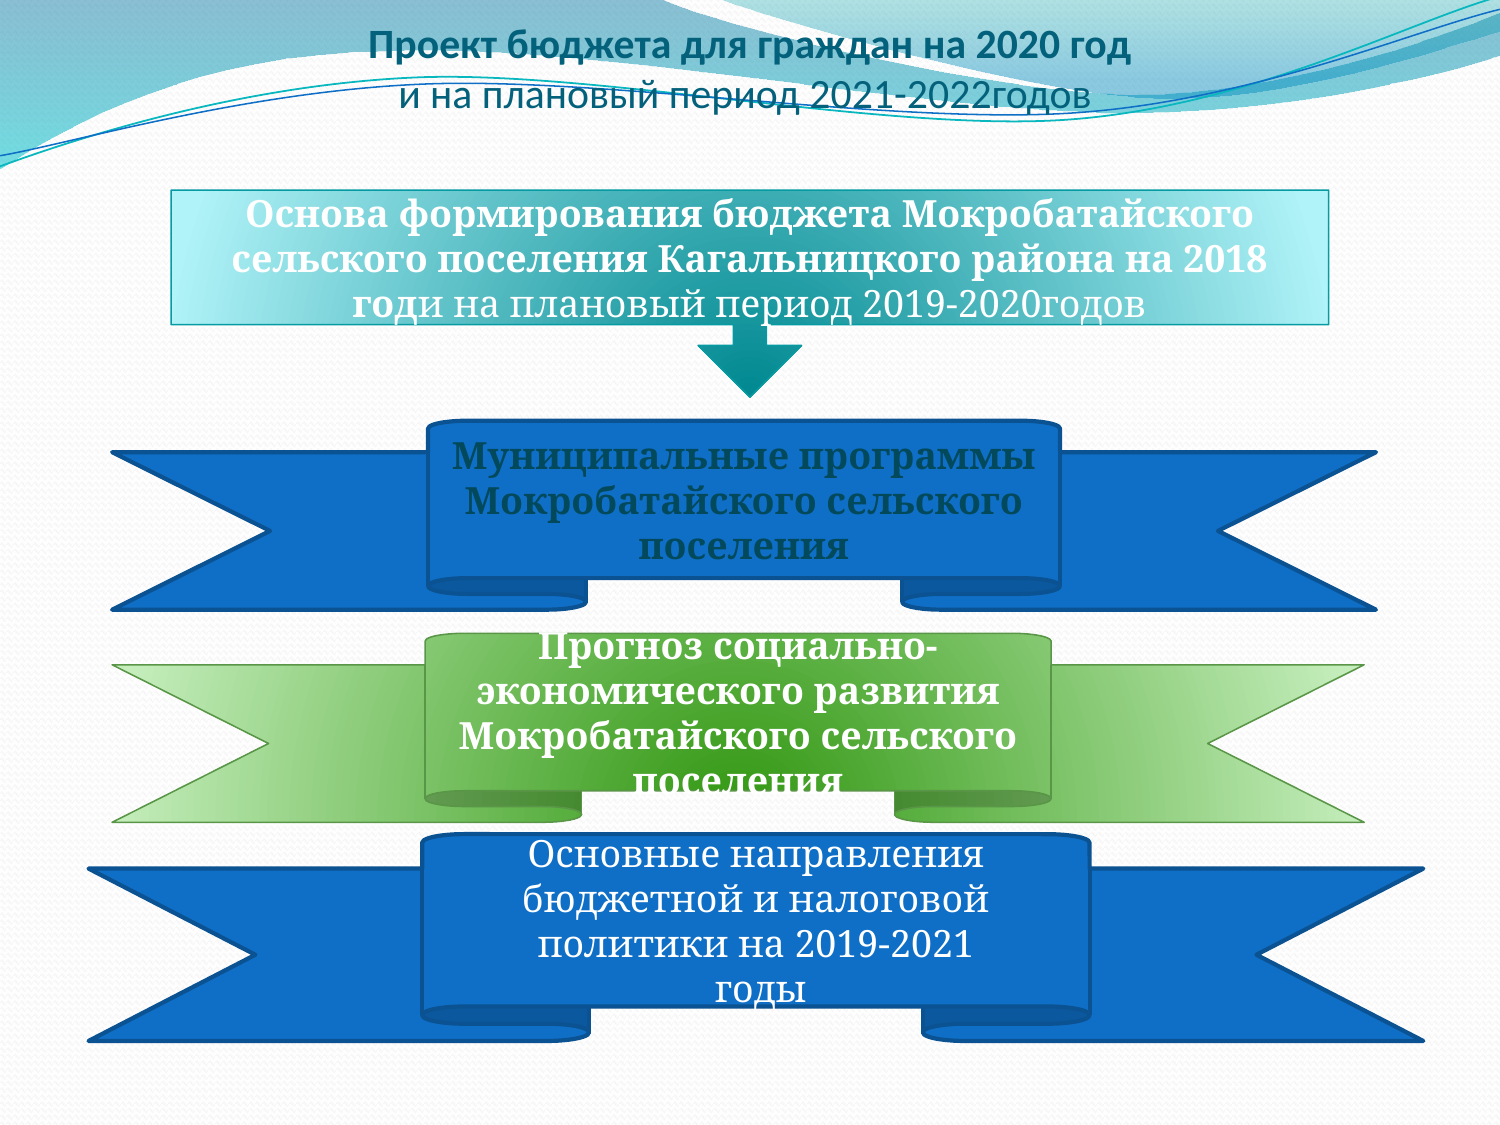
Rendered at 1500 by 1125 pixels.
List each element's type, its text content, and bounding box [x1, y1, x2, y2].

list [1330, 193, 1334, 217]
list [163, 192, 170, 217]
text_box Муниципальные программы Мокробатайского сельского поселения [110, 418, 1379, 612]
text_box Прогноз социально-экономического развития Мокробатайского сельского поселения [111, 632, 1365, 824]
title Проект бюджета для граждан на 2020 год и на плановый период 2021-2022годов [75, 88, 1425, 217]
text_box Основные направления бюджетной и налоговой политики на 2019-2021 годы [86, 831, 1426, 1044]
text_box Основа формирования бюджета Мокробатайского сельского поселения Кагальницкого района на 2018 годи на плановый период 2019-2020годов [170, 189, 1330, 398]
